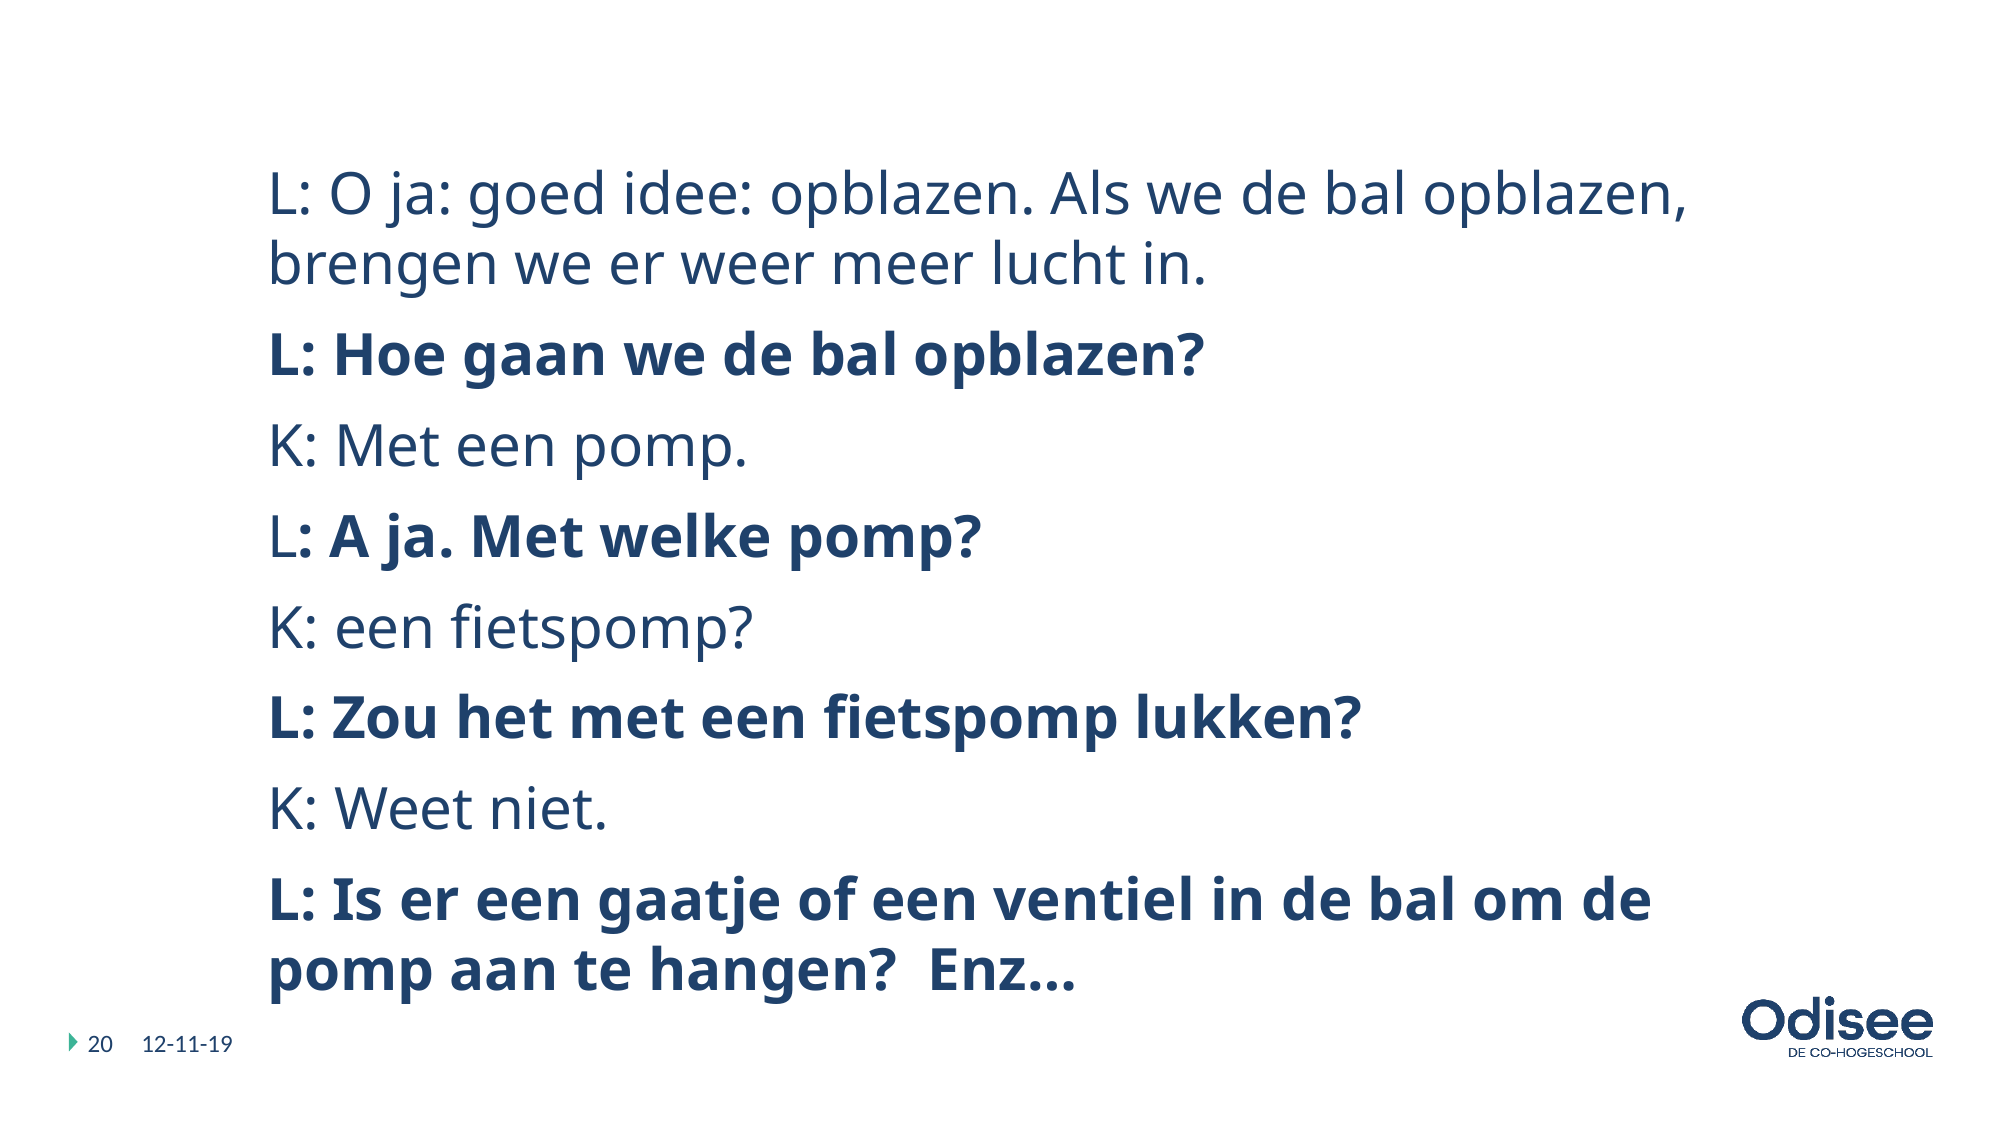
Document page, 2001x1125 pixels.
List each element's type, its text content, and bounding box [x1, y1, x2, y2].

slide_number 20 [87, 1027, 135, 1088]
picture [1742, 996, 1933, 1057]
footer 12-11-19 [141, 1027, 817, 1088]
list L: O ja: goed idee: opblazen. Als we de bal opblazen, brengen we er weer meer lucht in. L: Hoe gaan we de bal opblazen? K: Met een pomp. L: A ja. Met welke pomp? K: een fietspomp? L: Zou het met een fietspomp lukken? K: Weet niet. L: Is er een gaatje of een ventiel in de bal om de pomp aan te hangen? Enz… [267, 156, 1790, 941]
